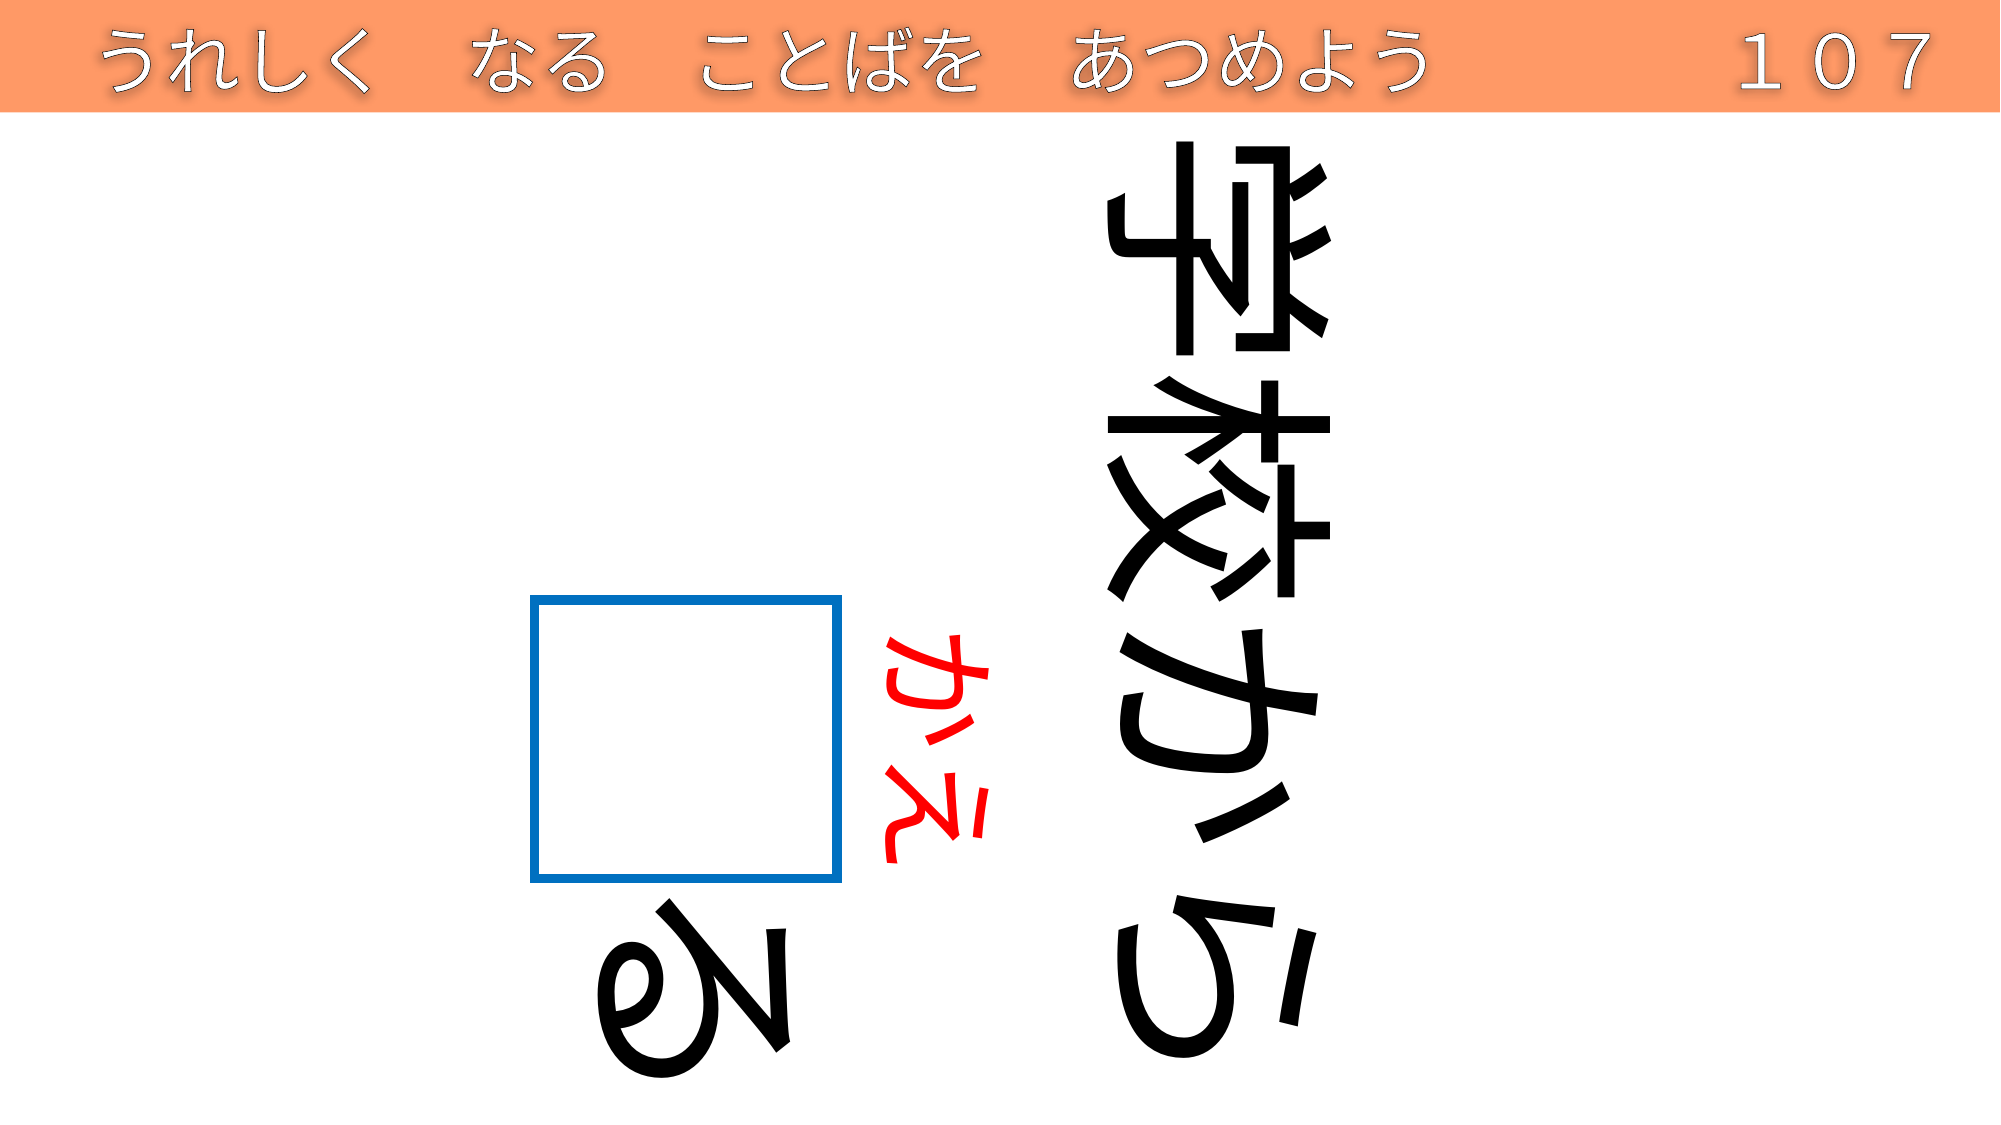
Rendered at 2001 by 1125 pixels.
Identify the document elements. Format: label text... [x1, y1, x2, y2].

text_box 学校から [1053, 112, 1377, 1119]
text_box 帰る [534, 615, 858, 1125]
text_box [0, 0, 2000, 113]
text_box かえ [841, 611, 1024, 879]
text_box [534, 599, 838, 880]
text_box うれしく なる ことばを あつめよう [75, 6, 1465, 112]
text_box １０７ [1707, 6, 1963, 112]
